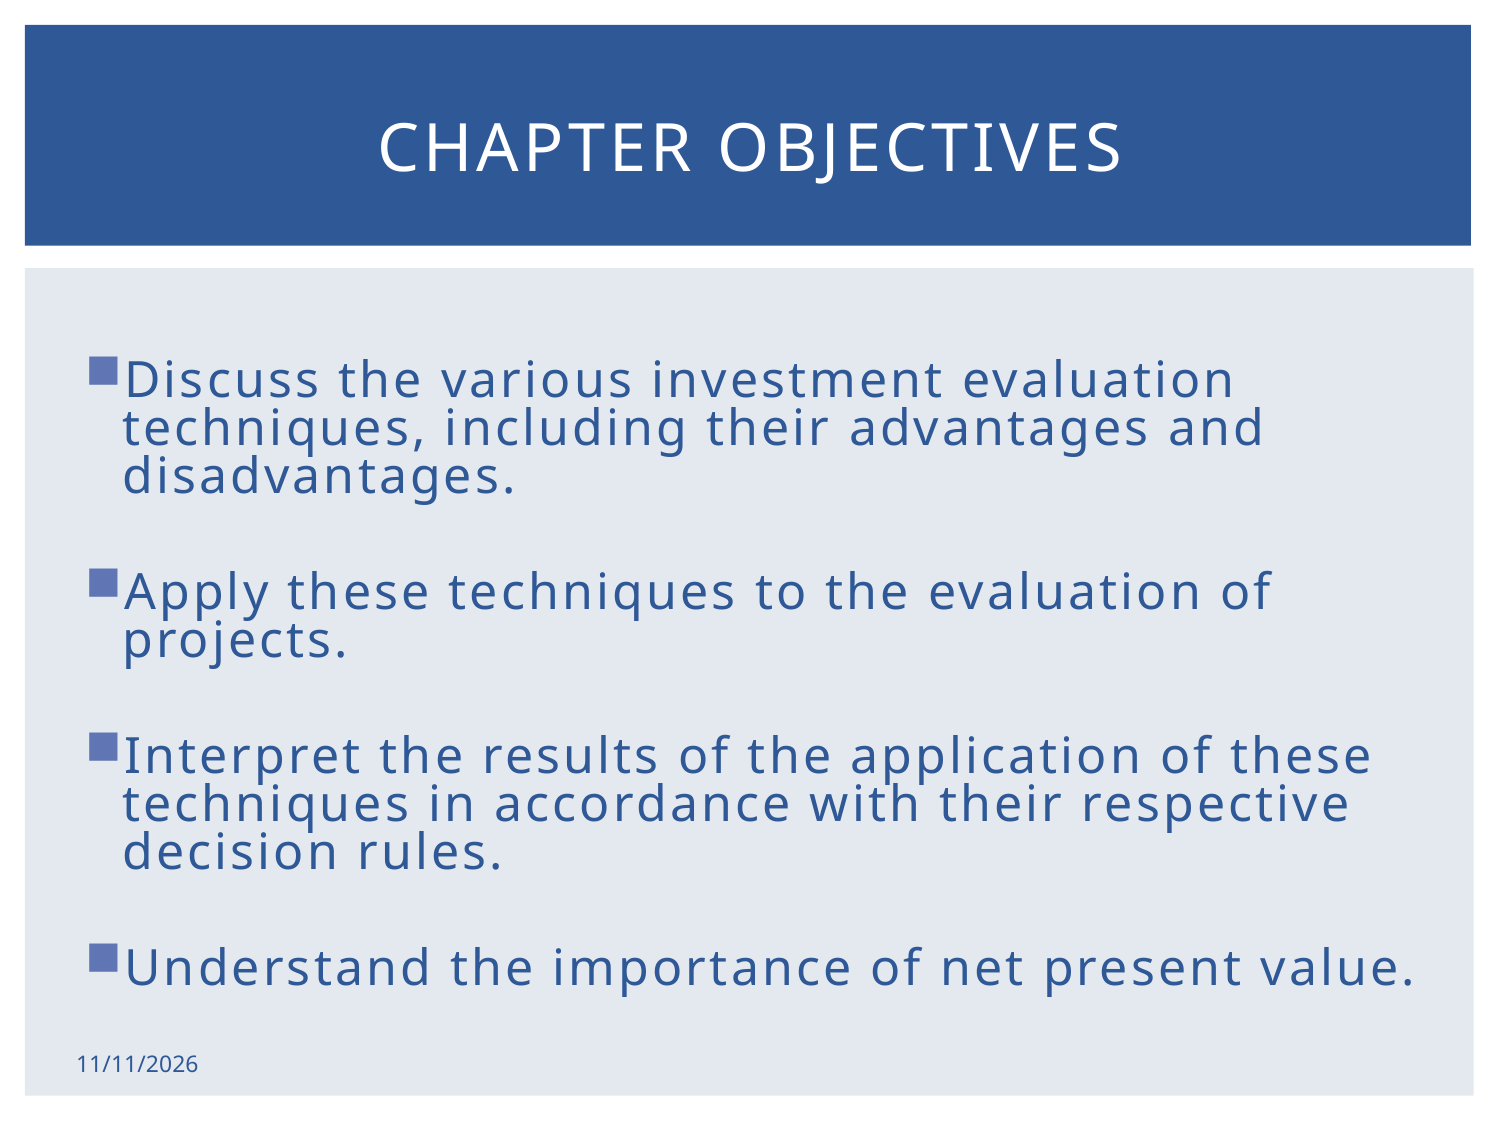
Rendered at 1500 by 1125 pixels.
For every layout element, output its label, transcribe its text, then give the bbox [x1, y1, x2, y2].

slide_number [60, 1042, 411, 1088]
list Discuss the various investment evaluation techniques, including their advantages and disadvantages. Apply these techniques to the evaluation of projects. Interpret the results of the application of these techniques in accordance with their respective decision rules. Understand the importance of net present value. [62, 282, 1442, 1005]
title Chapter Objectives [62, 58, 1438, 232]
